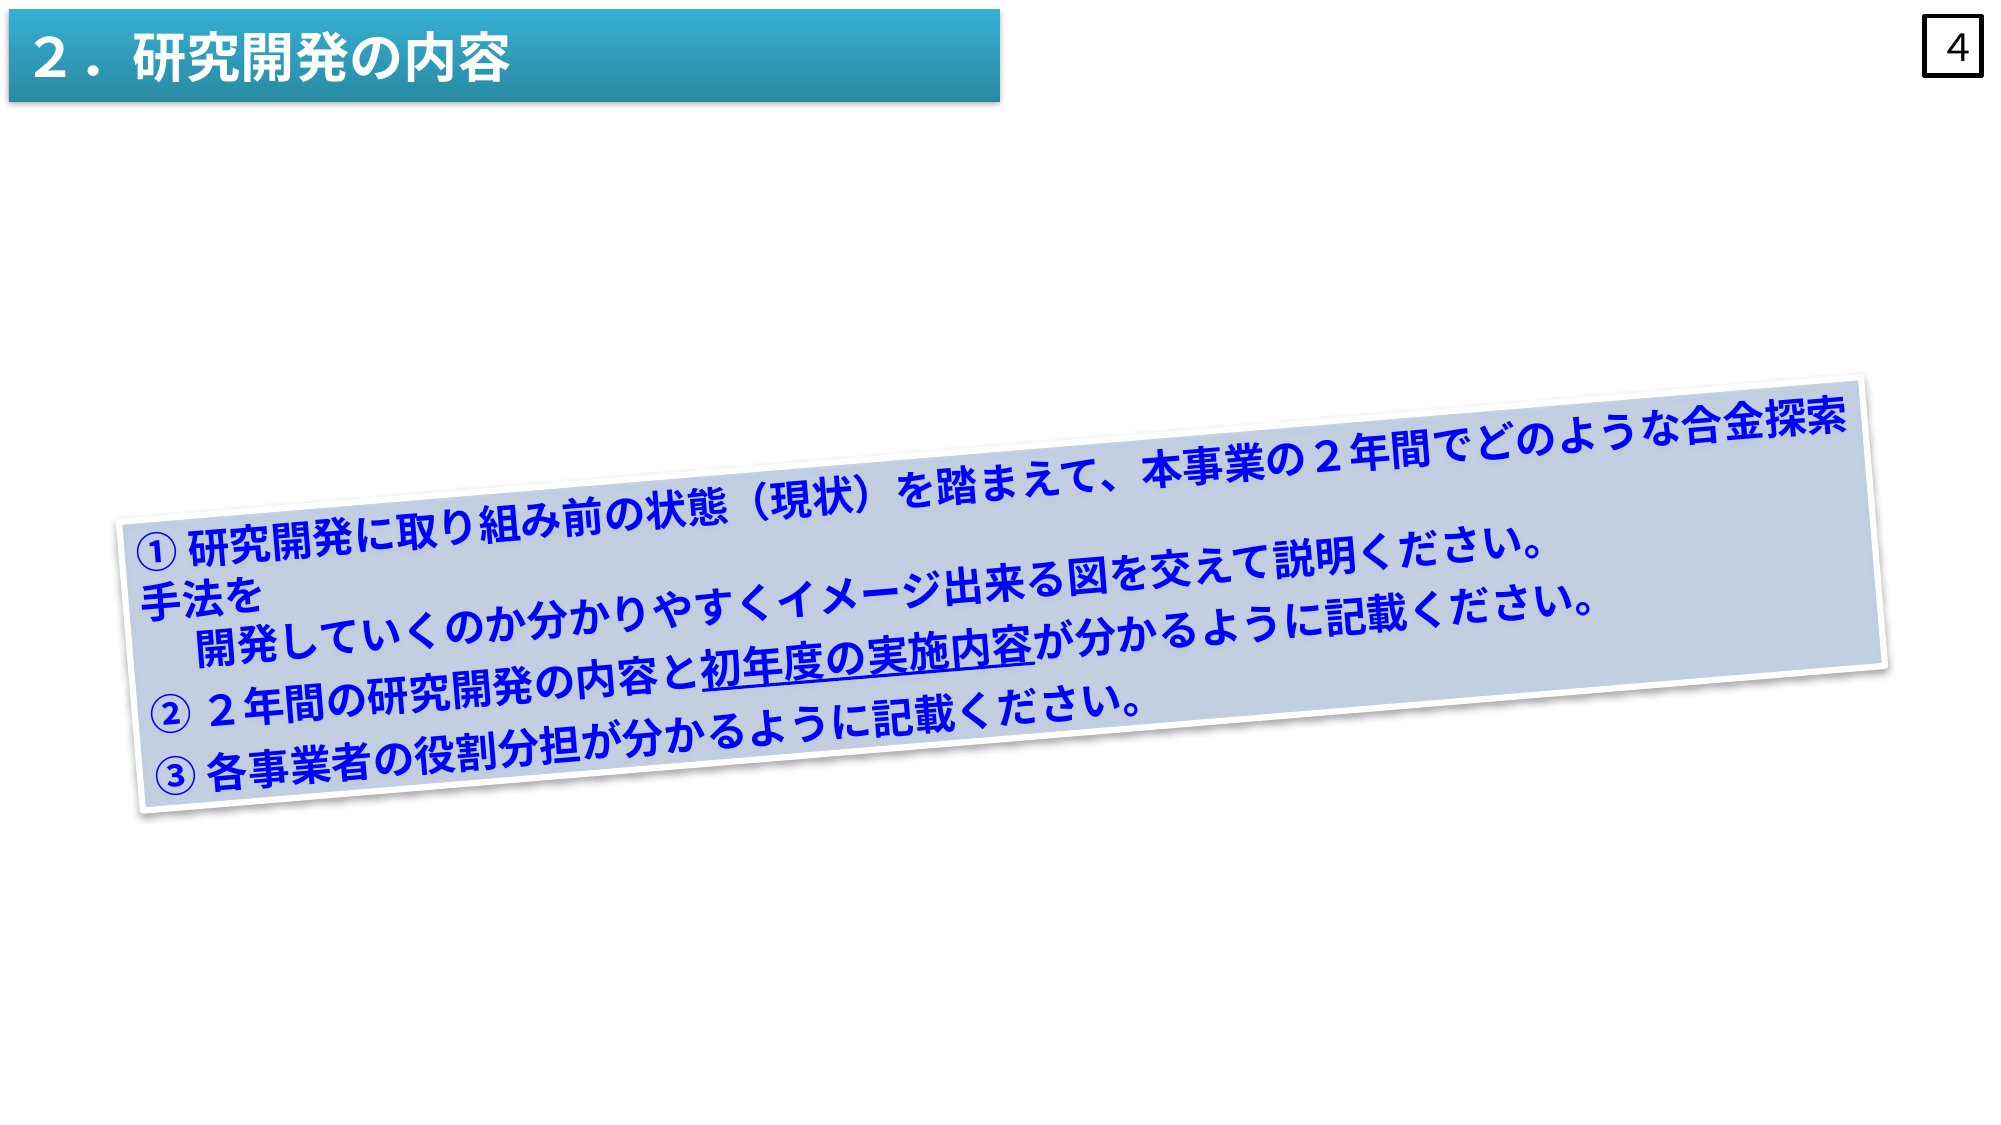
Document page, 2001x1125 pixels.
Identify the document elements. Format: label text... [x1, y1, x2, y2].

title ２．研究開発の内容 [8, 9, 1000, 102]
text_box ①研究開発に取り組み前の状態（現状）を踏まえて、本事業の２年間でどのような合金探索手法を 開発していくのか分かりやすくイメージ出来る図を交えて説明ください。 ②２年間の研究開発の内容と初年度の実施内容が分かるように記載ください。 ③各事業者の役割分担が分かるように記載ください。 [115, 373, 1889, 814]
text_box ４ [1924, 16, 1982, 76]
